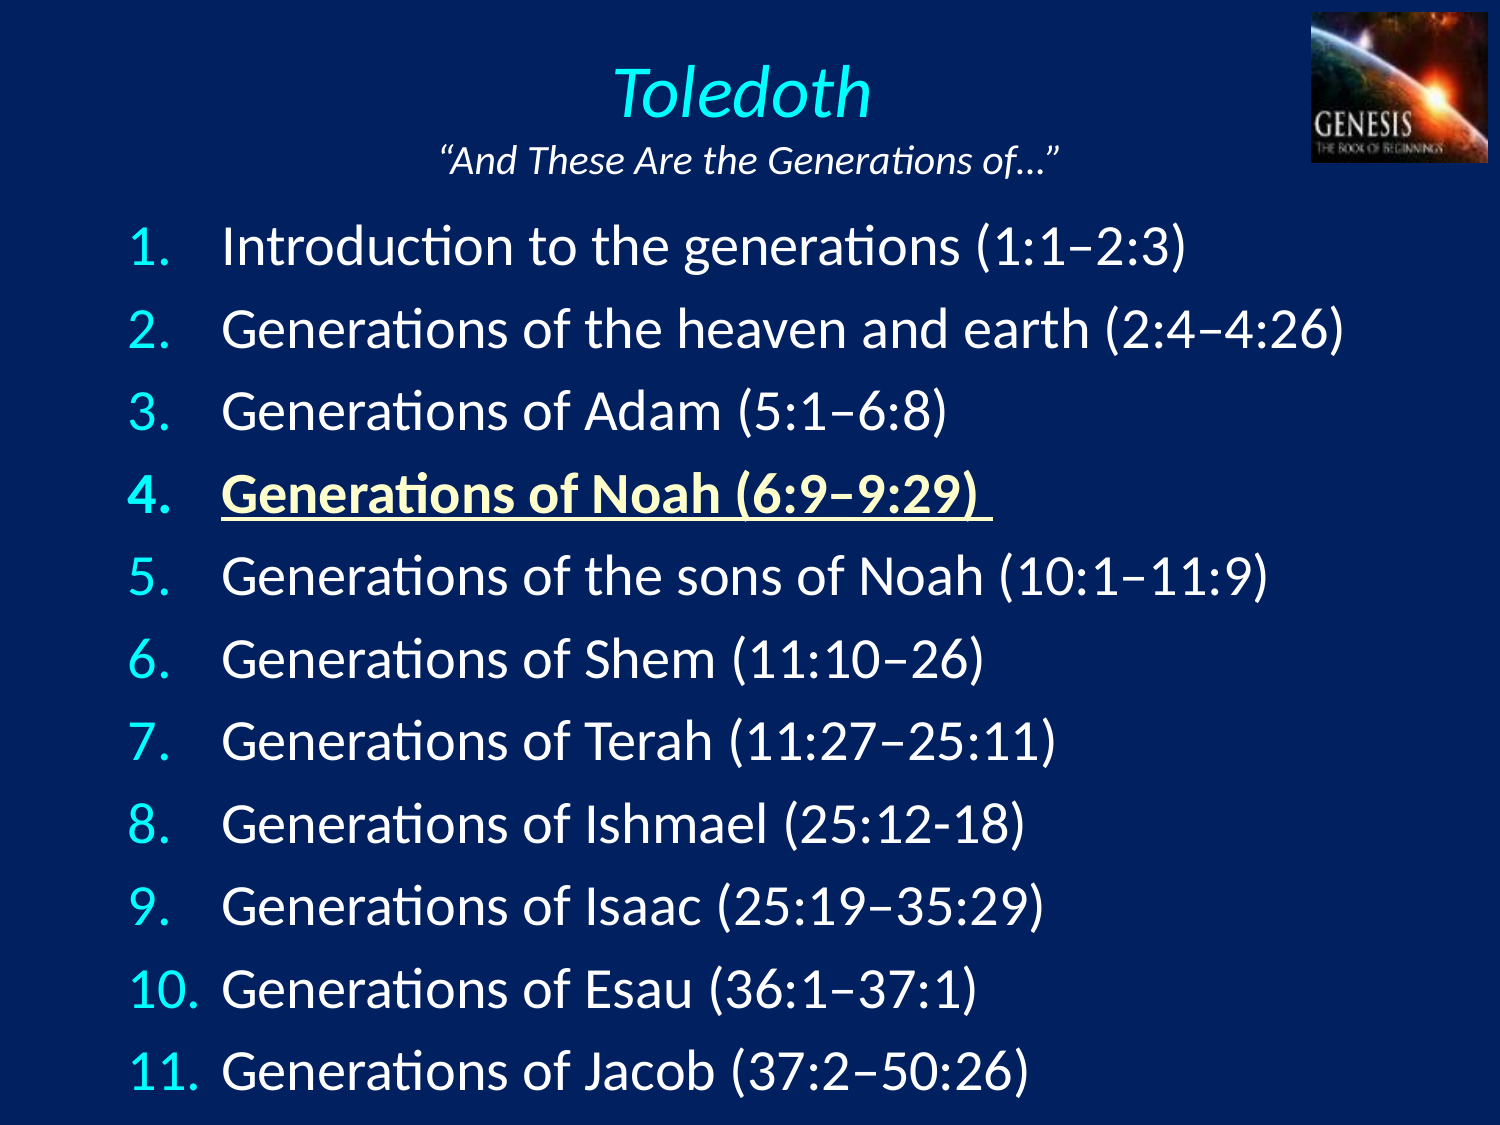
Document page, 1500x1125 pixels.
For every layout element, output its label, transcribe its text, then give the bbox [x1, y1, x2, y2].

picture [1310, 12, 1488, 163]
title Toledoth “And These Are the Generations of…” [112, 37, 1388, 188]
list Introduction to the generations (1:1–2:3) Generations of the heaven and earth (2:4–4:26) Generations of Adam (5:1–6:8) Generations of Noah (6:9–9:29) Generations of the sons of Noah (10:1–11:9) Generations of Shem (11:10–26) Generations of Terah (11:27–25:11) Generations of Ishmael (25:12-18) Generations of Isaac (25:19–35:29) Generations of Esau (36:1–37:1) Generations of Jacob (37:2–50:26) [112, 199, 1388, 1113]
